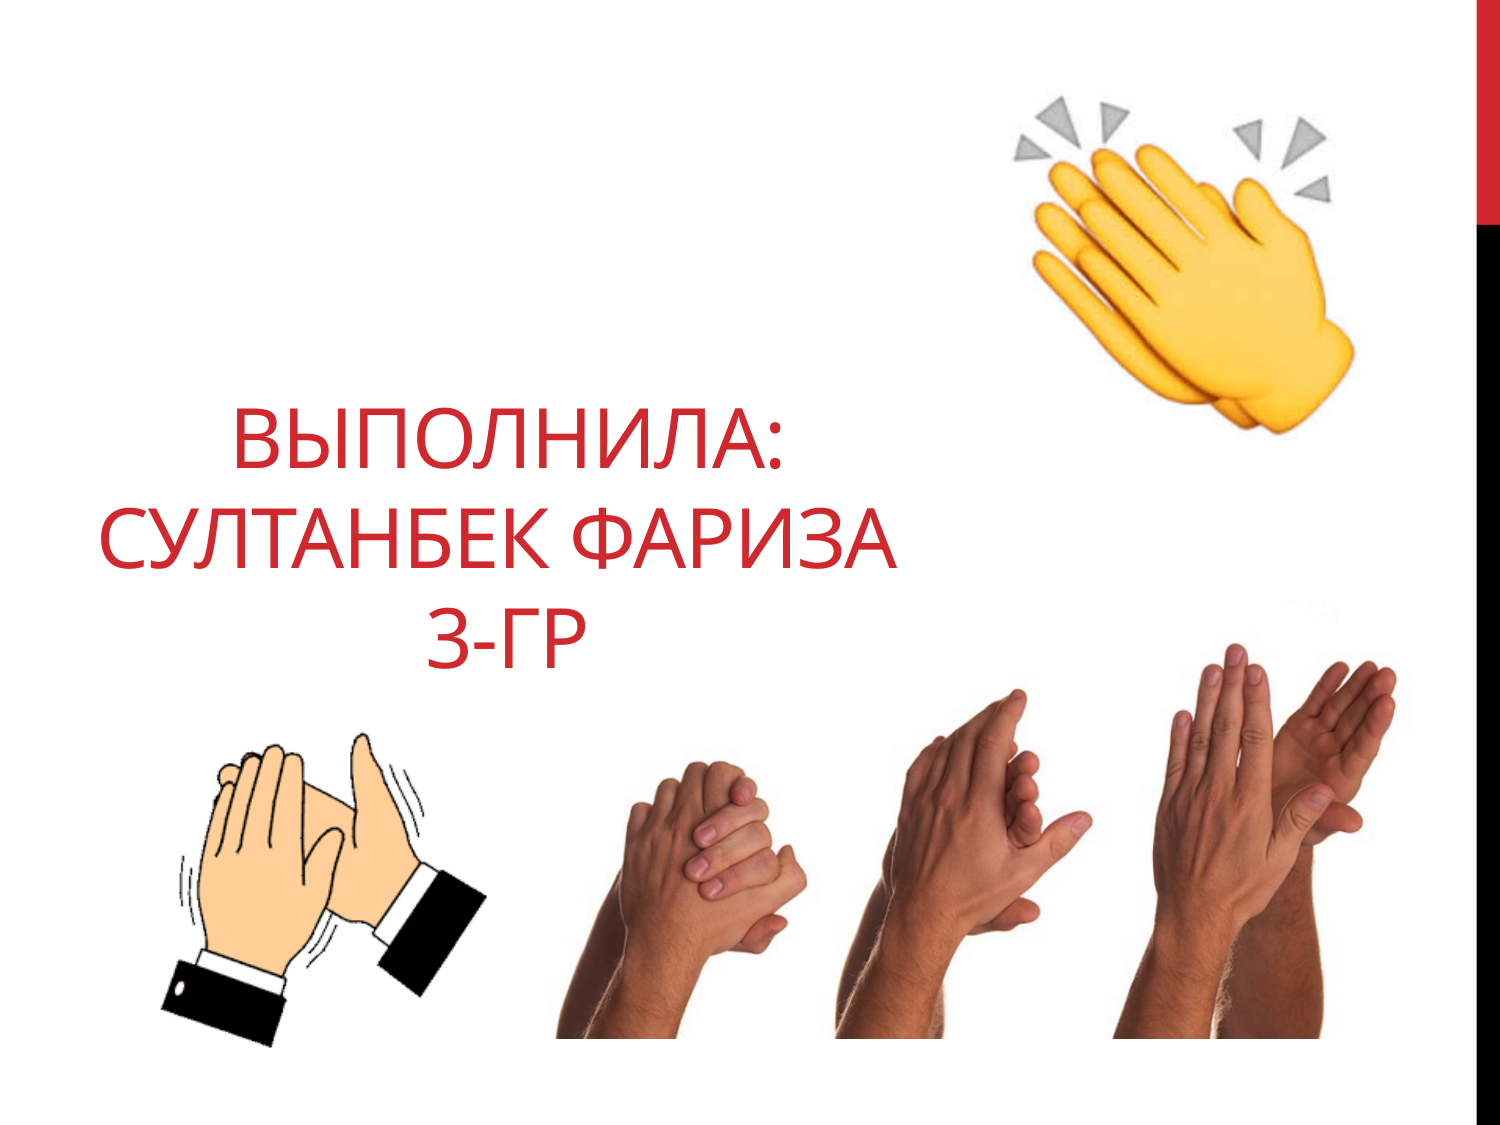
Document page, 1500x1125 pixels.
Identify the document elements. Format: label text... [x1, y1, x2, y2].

picture [1009, 89, 1362, 443]
picture [146, 715, 491, 1076]
picture [548, 498, 1412, 1039]
title выполнила: Султанбек Фариза 3-гр [64, 196, 951, 693]
